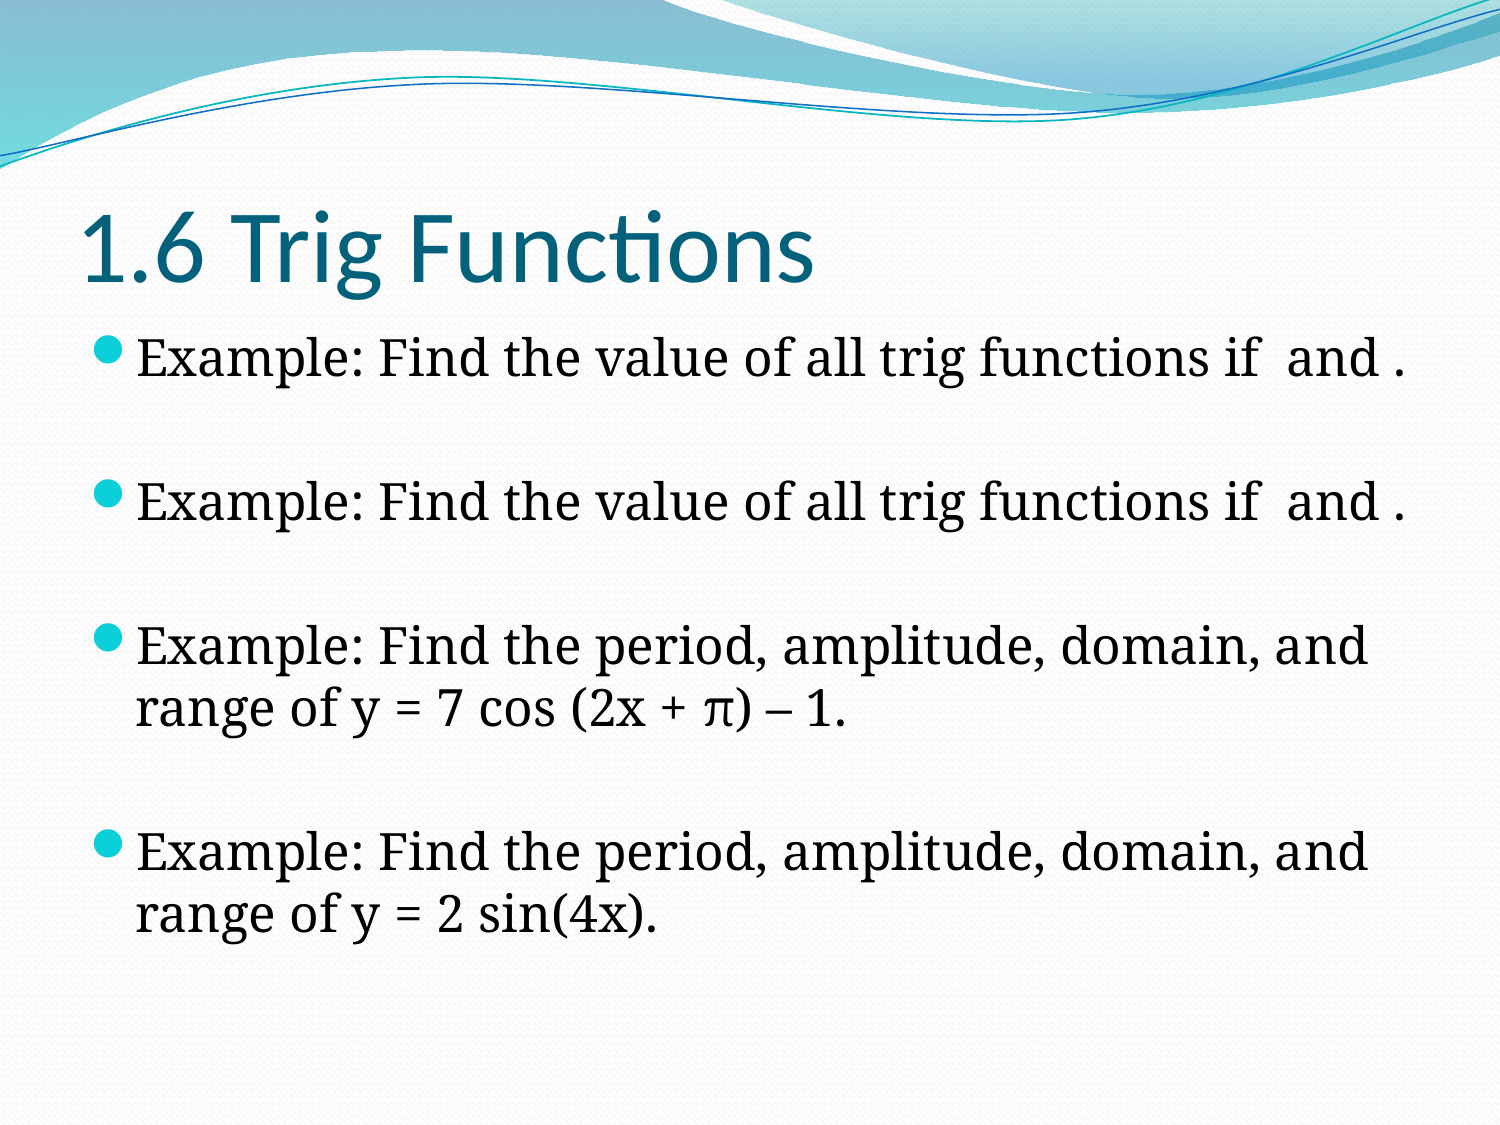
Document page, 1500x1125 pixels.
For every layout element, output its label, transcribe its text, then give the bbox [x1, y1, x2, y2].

title 1.6 Trig Functions [75, 115, 1425, 303]
